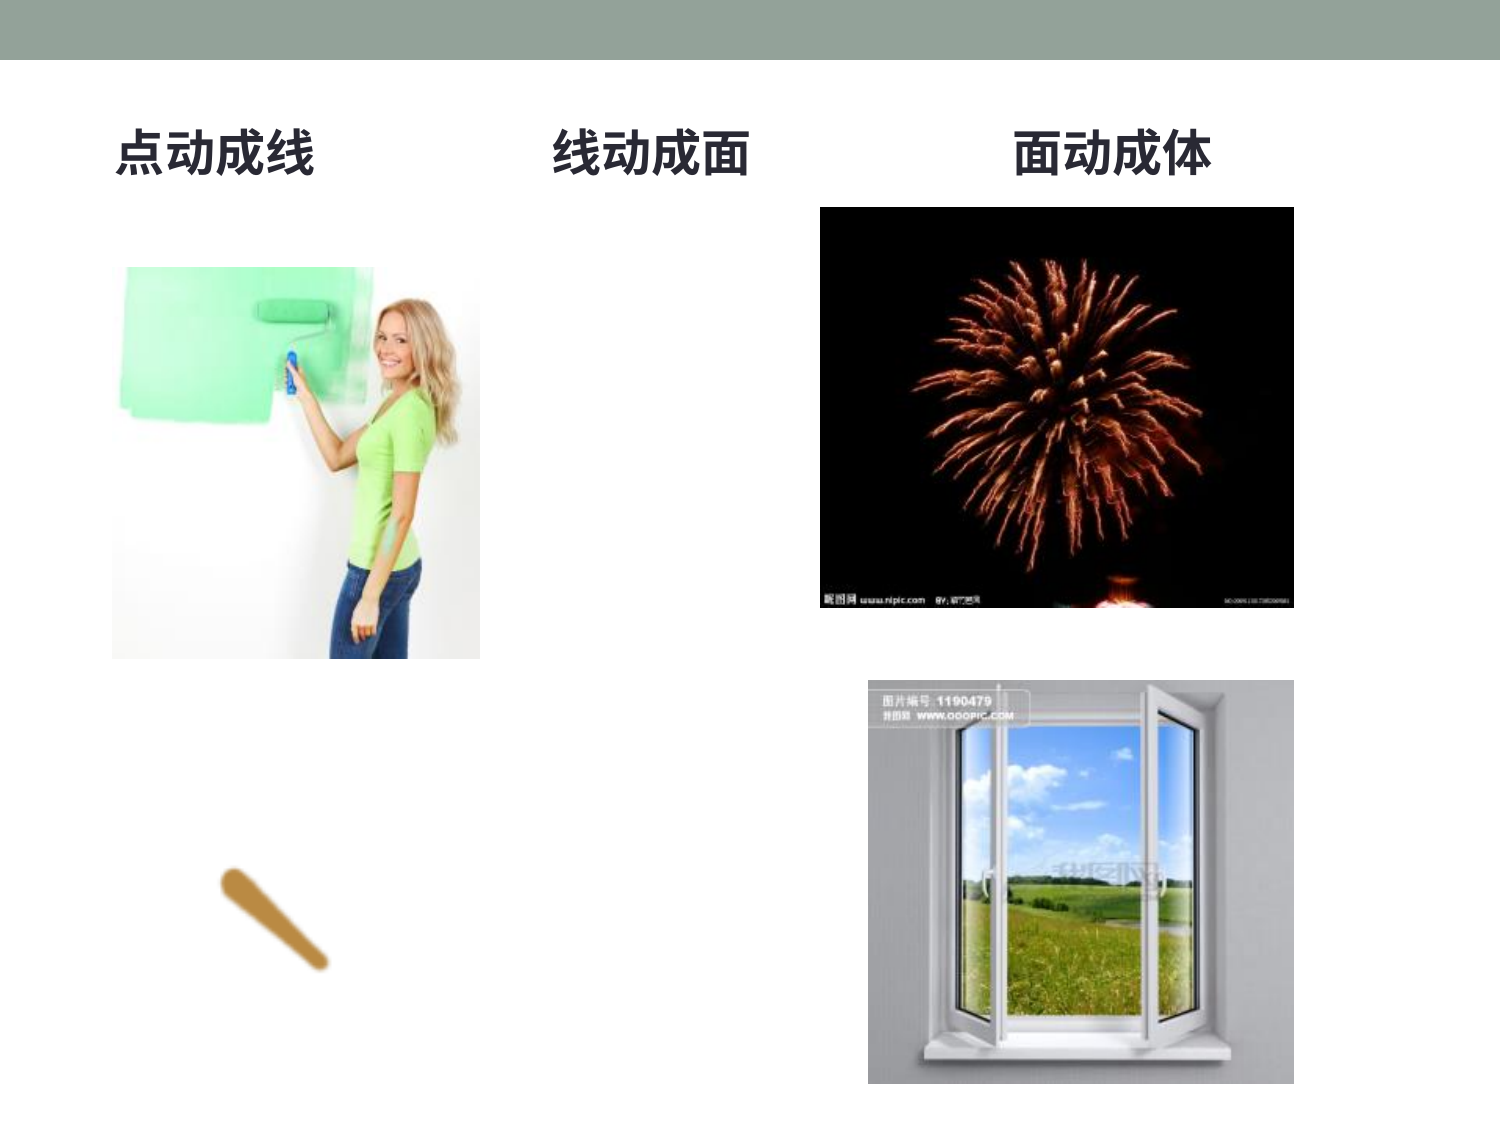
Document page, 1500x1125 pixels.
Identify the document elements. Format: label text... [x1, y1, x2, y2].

text_box 点动成线 [100, 113, 384, 189]
text_box 线动成面 [537, 113, 821, 189]
picture [194, 739, 632, 1090]
picture [820, 207, 1294, 608]
picture [867, 680, 1294, 1084]
picture [111, 266, 481, 659]
text_box 面动成体 [997, 113, 1282, 189]
